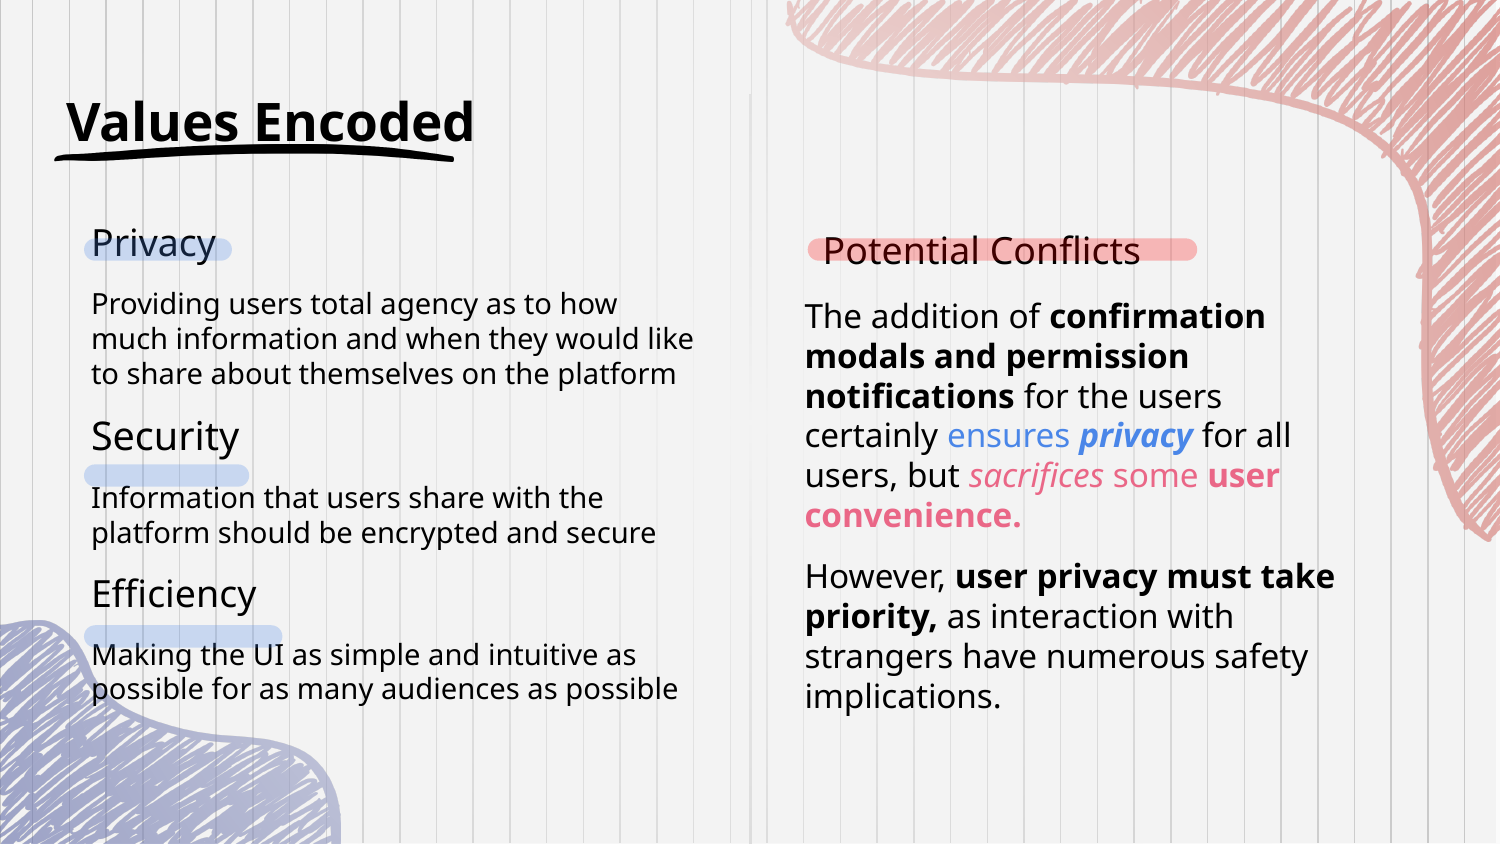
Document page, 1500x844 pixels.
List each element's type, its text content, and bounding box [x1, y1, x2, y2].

text_box [84, 238, 232, 261]
picture [53, 144, 454, 162]
title Values Encoded [51, 72, 1449, 167]
list Privacy Providing users total agency as to how much information and when they would like to share about themselves on the platform Security Information that users share with the platform should be encrypted and secure Efficiency Making the UI as simple and intuitive as possible for as many audiences as possible [1, 204, 790, 787]
text_box [807, 238, 1198, 261]
text_box [83, 625, 283, 648]
text_box [83, 464, 250, 487]
list The addition of confirmation modals and permission notifications for the users certainly ensures privacy for all users, but sacrifices some user convenience. However, user privacy must take priority, as interaction with strangers have numerous safety implications. [789, 279, 1429, 785]
text_box Potential Conflicts [807, 211, 1300, 287]
